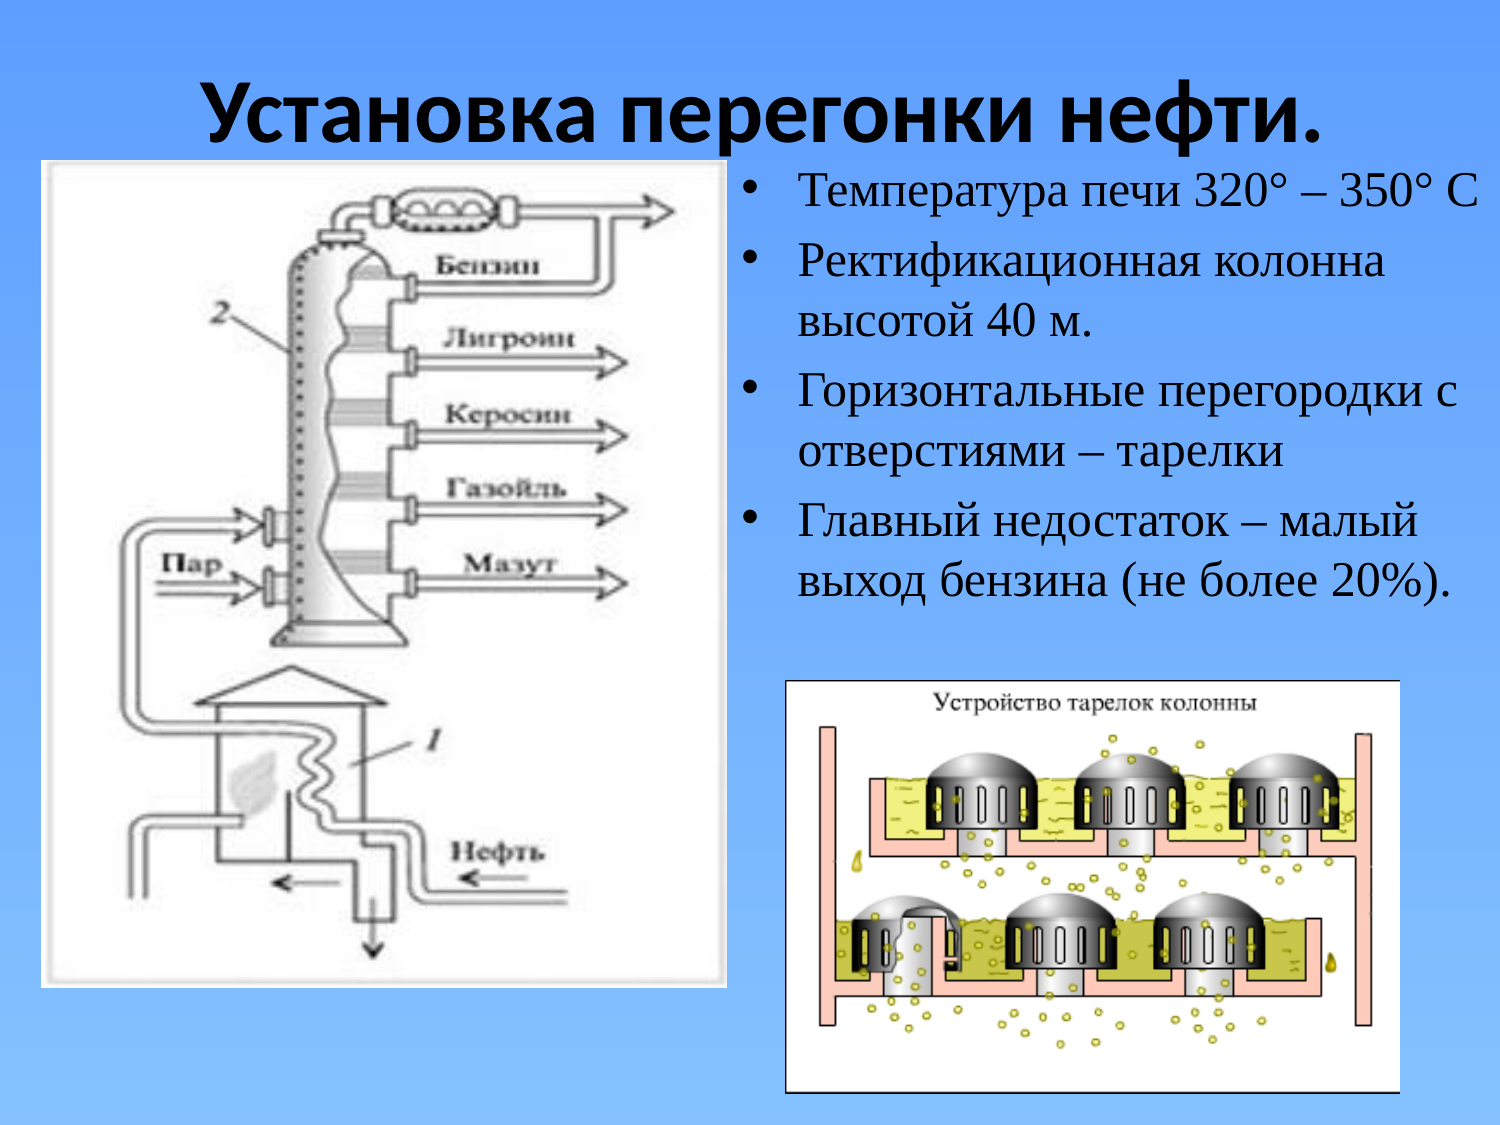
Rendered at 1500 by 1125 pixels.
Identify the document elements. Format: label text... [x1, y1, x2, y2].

title Установка перегонки нефти. [88, 30, 1439, 160]
list Температура печи 320° – 350° С Ректификационная колонна высотой 40 м. Горизонтальные перегородки с отверстиями – тарелки Главный недостаток – малый выход бензина (не более 20%). [726, 149, 1500, 716]
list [41, 160, 727, 988]
picture [785, 680, 1400, 1094]
